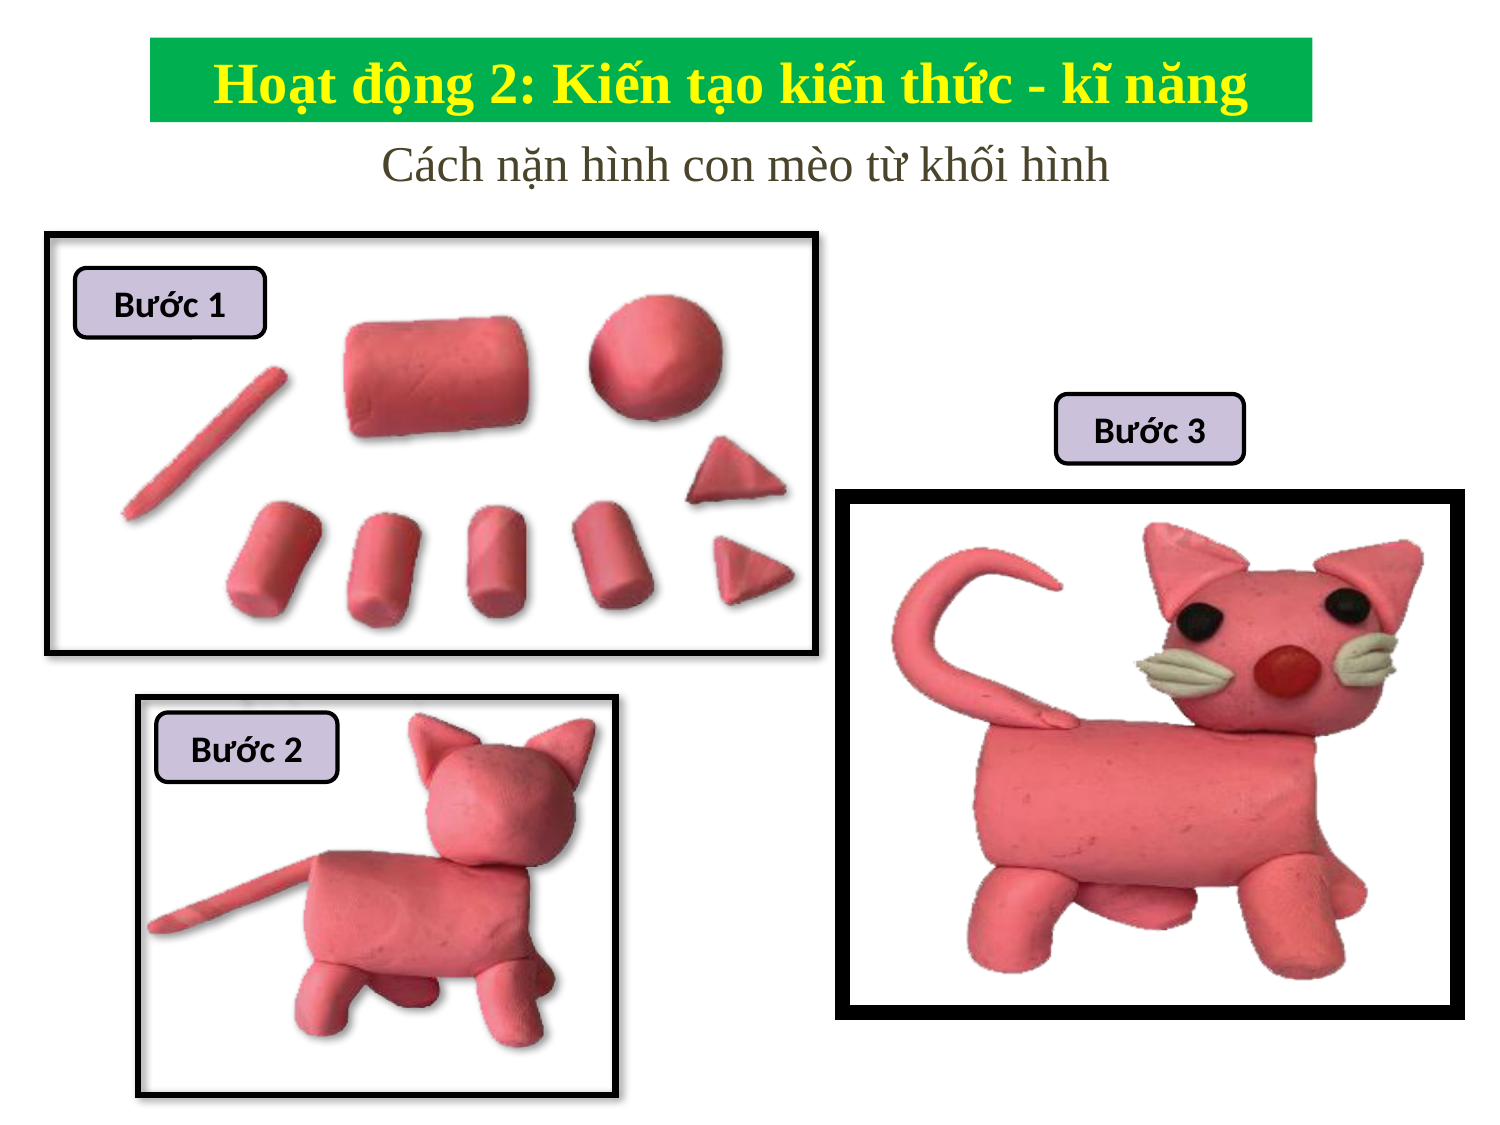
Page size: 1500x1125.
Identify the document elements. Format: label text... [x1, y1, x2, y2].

text_box Bước 3 [1053, 391, 1247, 466]
text_box Cách nặn hình con mèo từ khối hình [353, 124, 1338, 199]
picture [140, 699, 613, 1093]
picture [49, 237, 813, 651]
text_box Hoạt động 2: Kiến tạo kiến thức - kĩ năng [150, 37, 1313, 123]
picture [849, 503, 1451, 1006]
